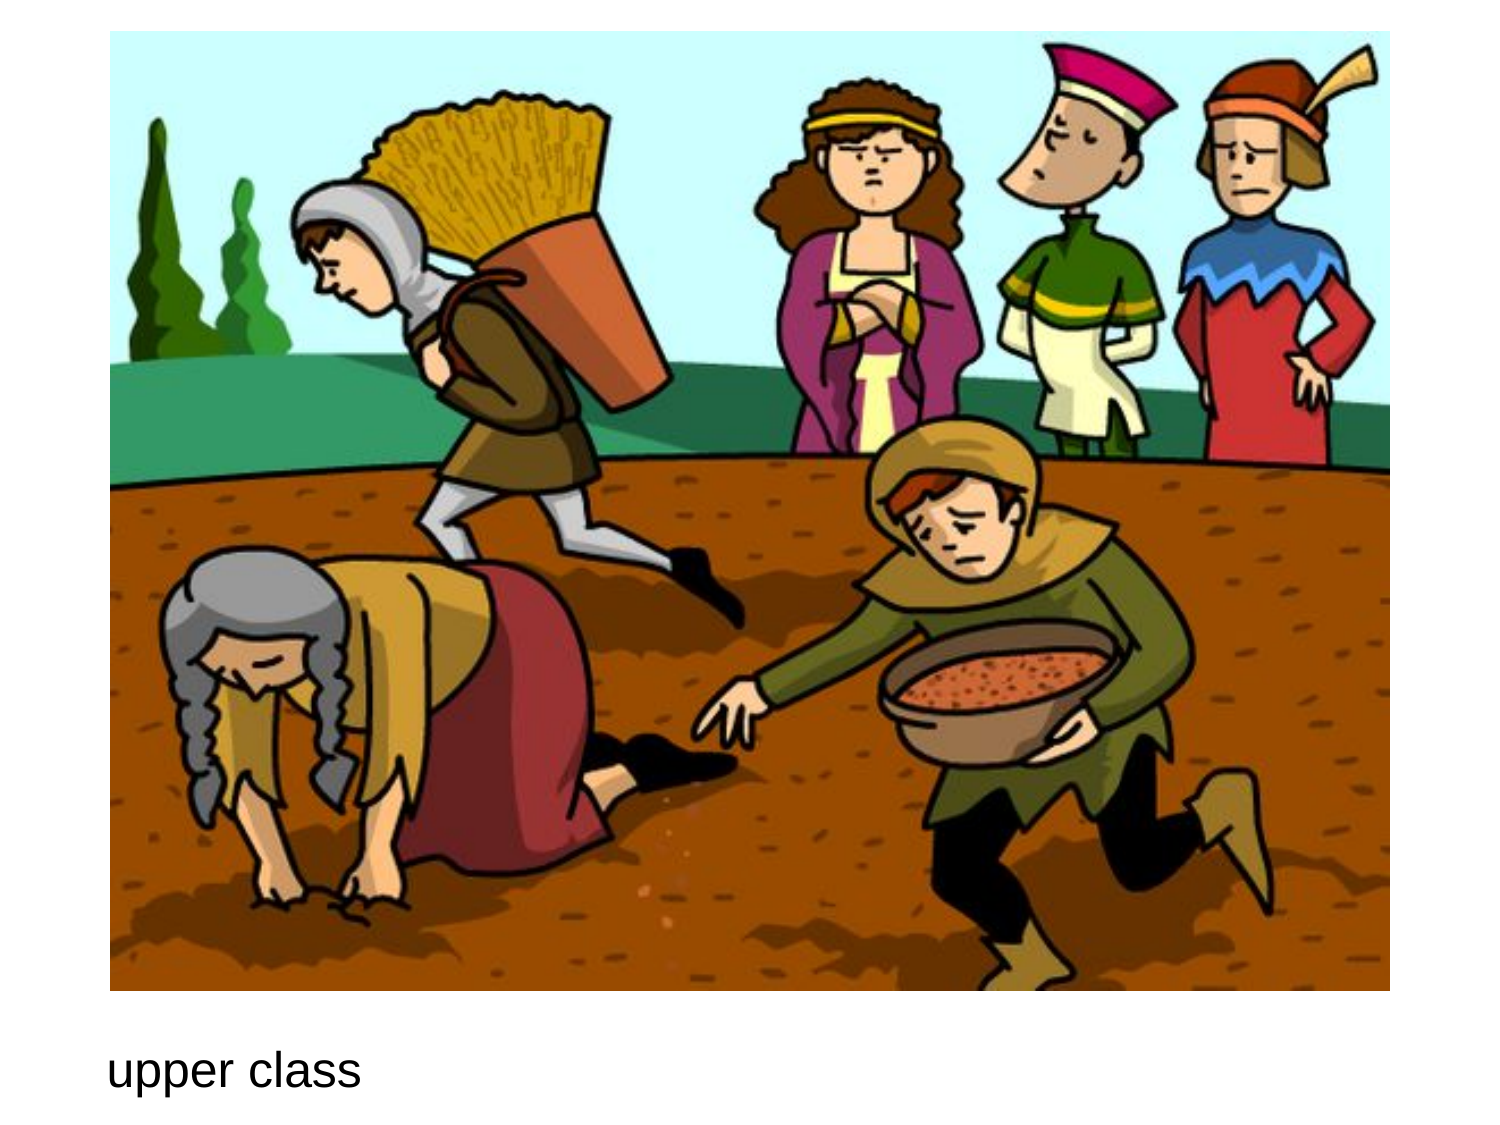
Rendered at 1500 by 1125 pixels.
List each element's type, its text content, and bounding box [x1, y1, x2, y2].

text_box upper class [91, 1022, 1247, 1101]
picture [110, 31, 1390, 991]
